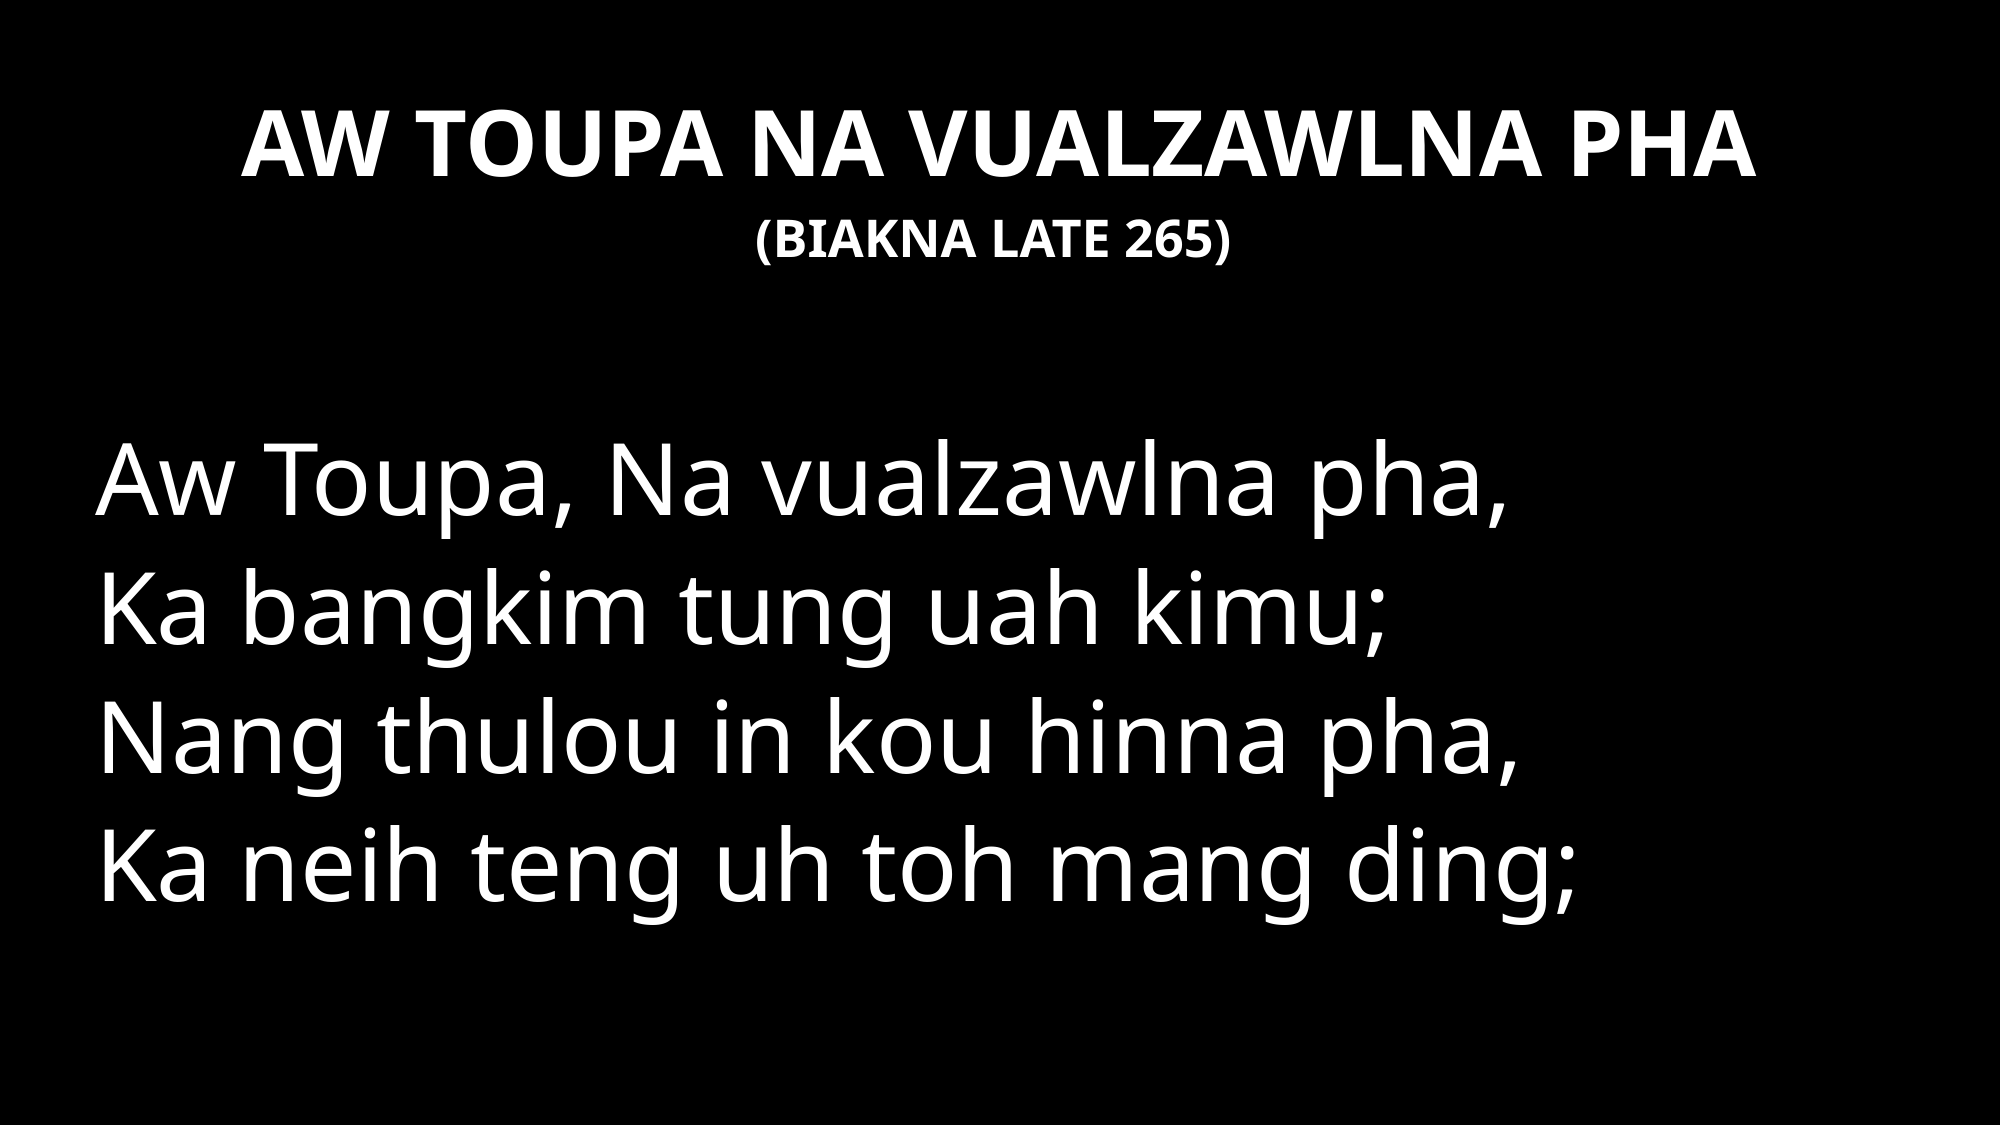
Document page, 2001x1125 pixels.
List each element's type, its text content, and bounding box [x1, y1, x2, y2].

text_box (BIAKNA LATE 265) [153, 197, 1847, 275]
text_box AW TOUPA NA VUALZAWLNA PHA [44, 77, 1956, 203]
subtitle Aw Toupa, Na vualzawlna pha, Ka bangkim tung uah kimu; Nang thulou in kou hinna pha, Ka neih teng uh toh mang ding; [79, 346, 1932, 1007]
